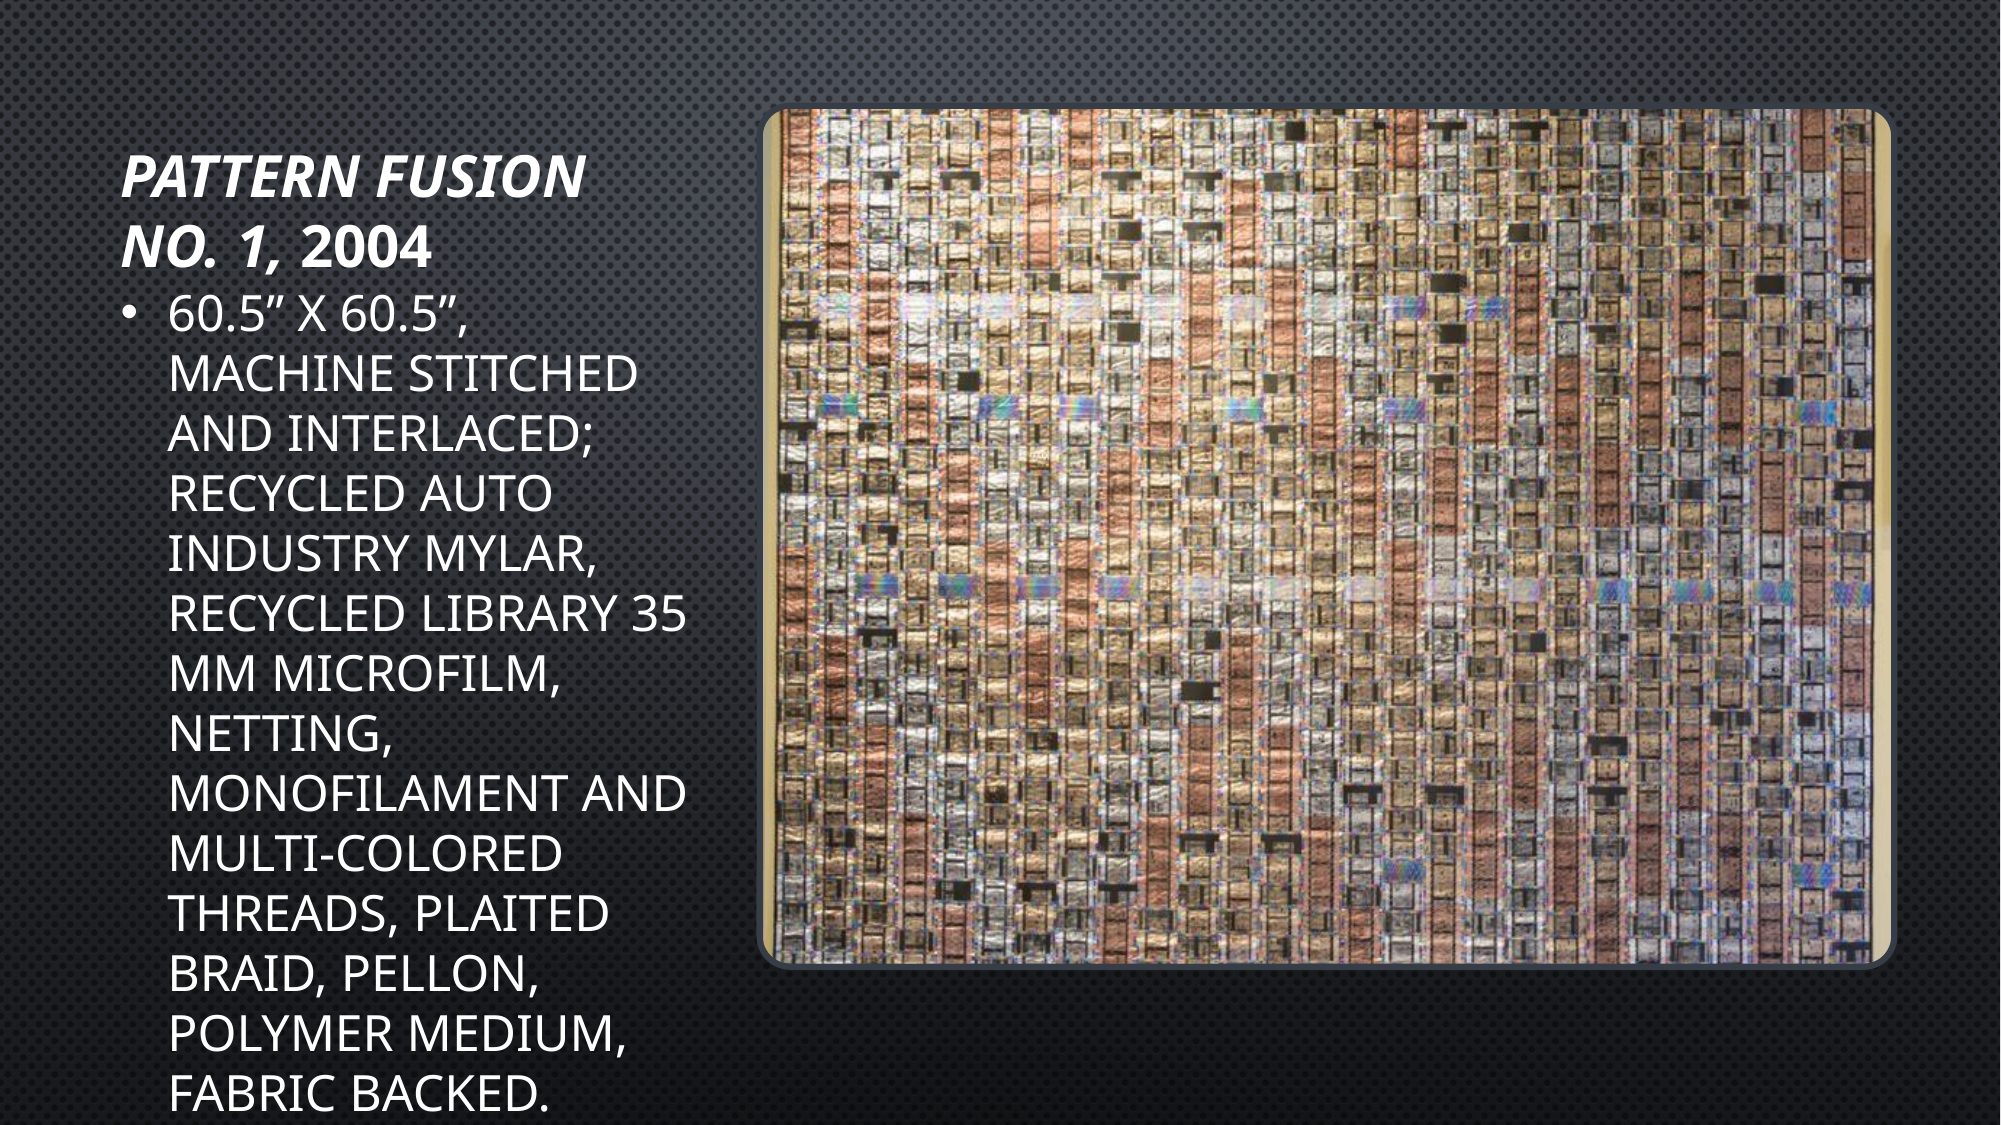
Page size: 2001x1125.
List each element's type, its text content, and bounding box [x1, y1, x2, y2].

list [759, 105, 1895, 967]
list 60.5” x 60.5”, machine stitched and interlaced; recycled auto industry Mylar, recycled library 35 mm microfilm, netting, monofilament and multi-colored threads, plaited braid, Pellon, polymer medium, fabric backed. [105, 437, 704, 966]
title Pattern Fusion No. 1, 2004 [105, 53, 704, 366]
